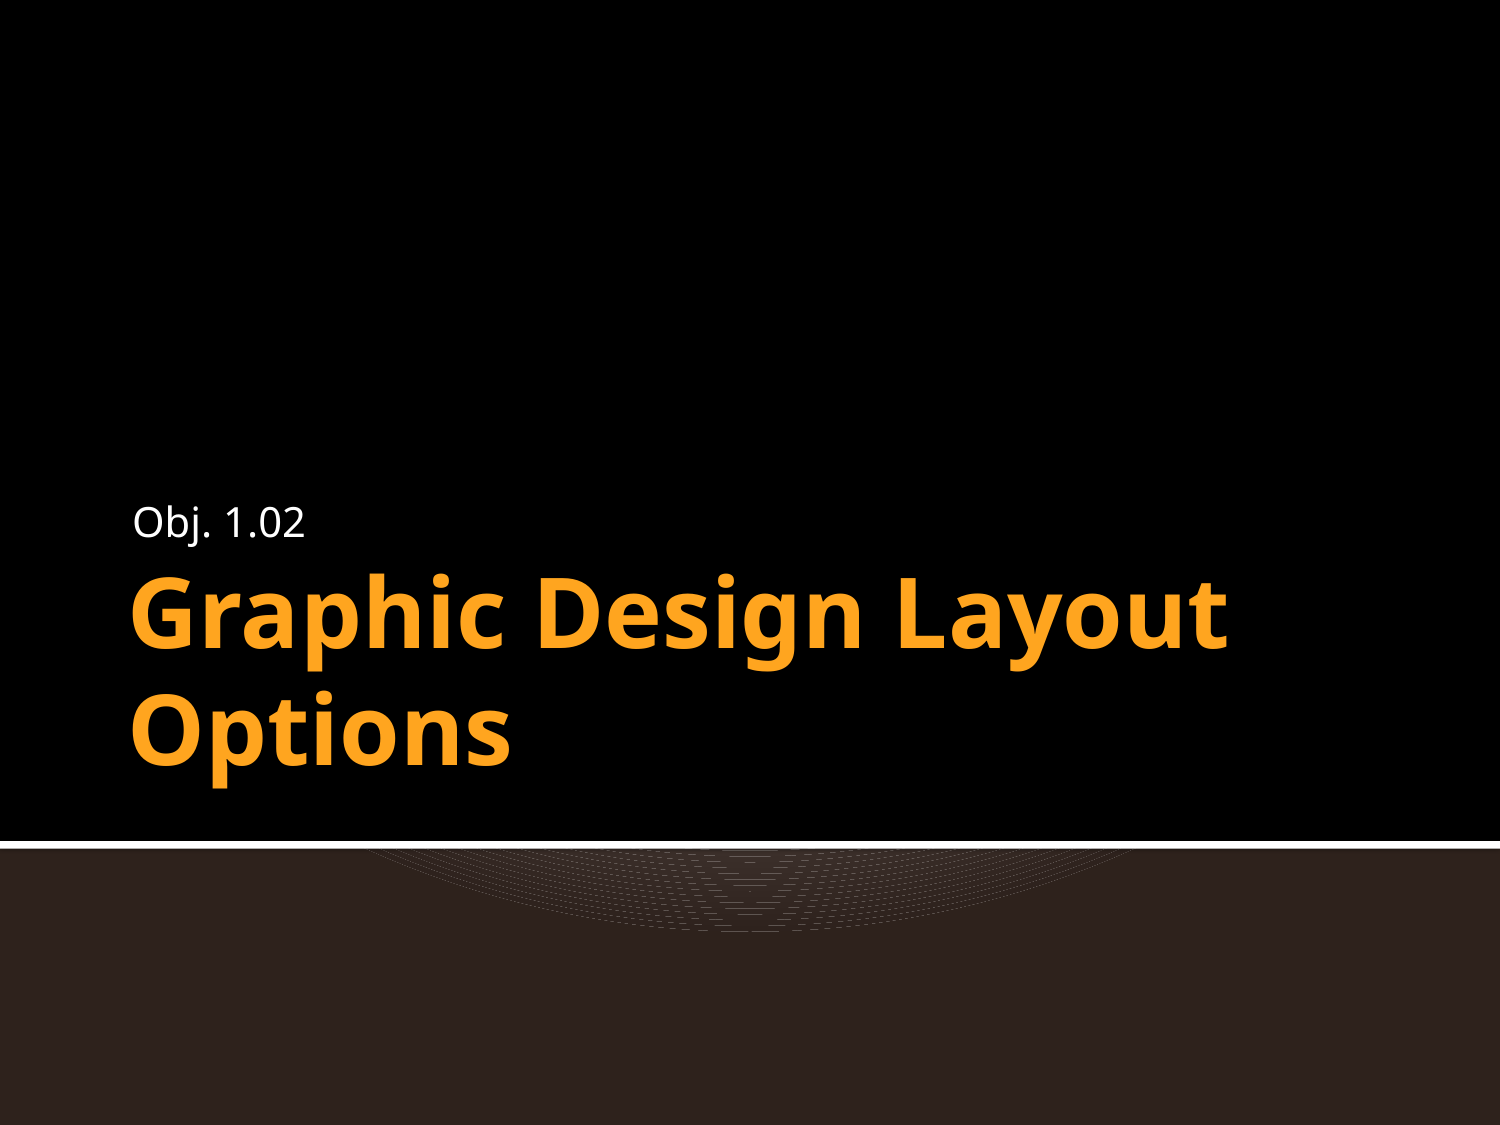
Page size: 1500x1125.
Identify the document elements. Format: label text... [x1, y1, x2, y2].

title Graphic Design Layout Options [112, 550, 1438, 825]
subtitle Obj. 1.02 [112, 299, 1438, 546]
